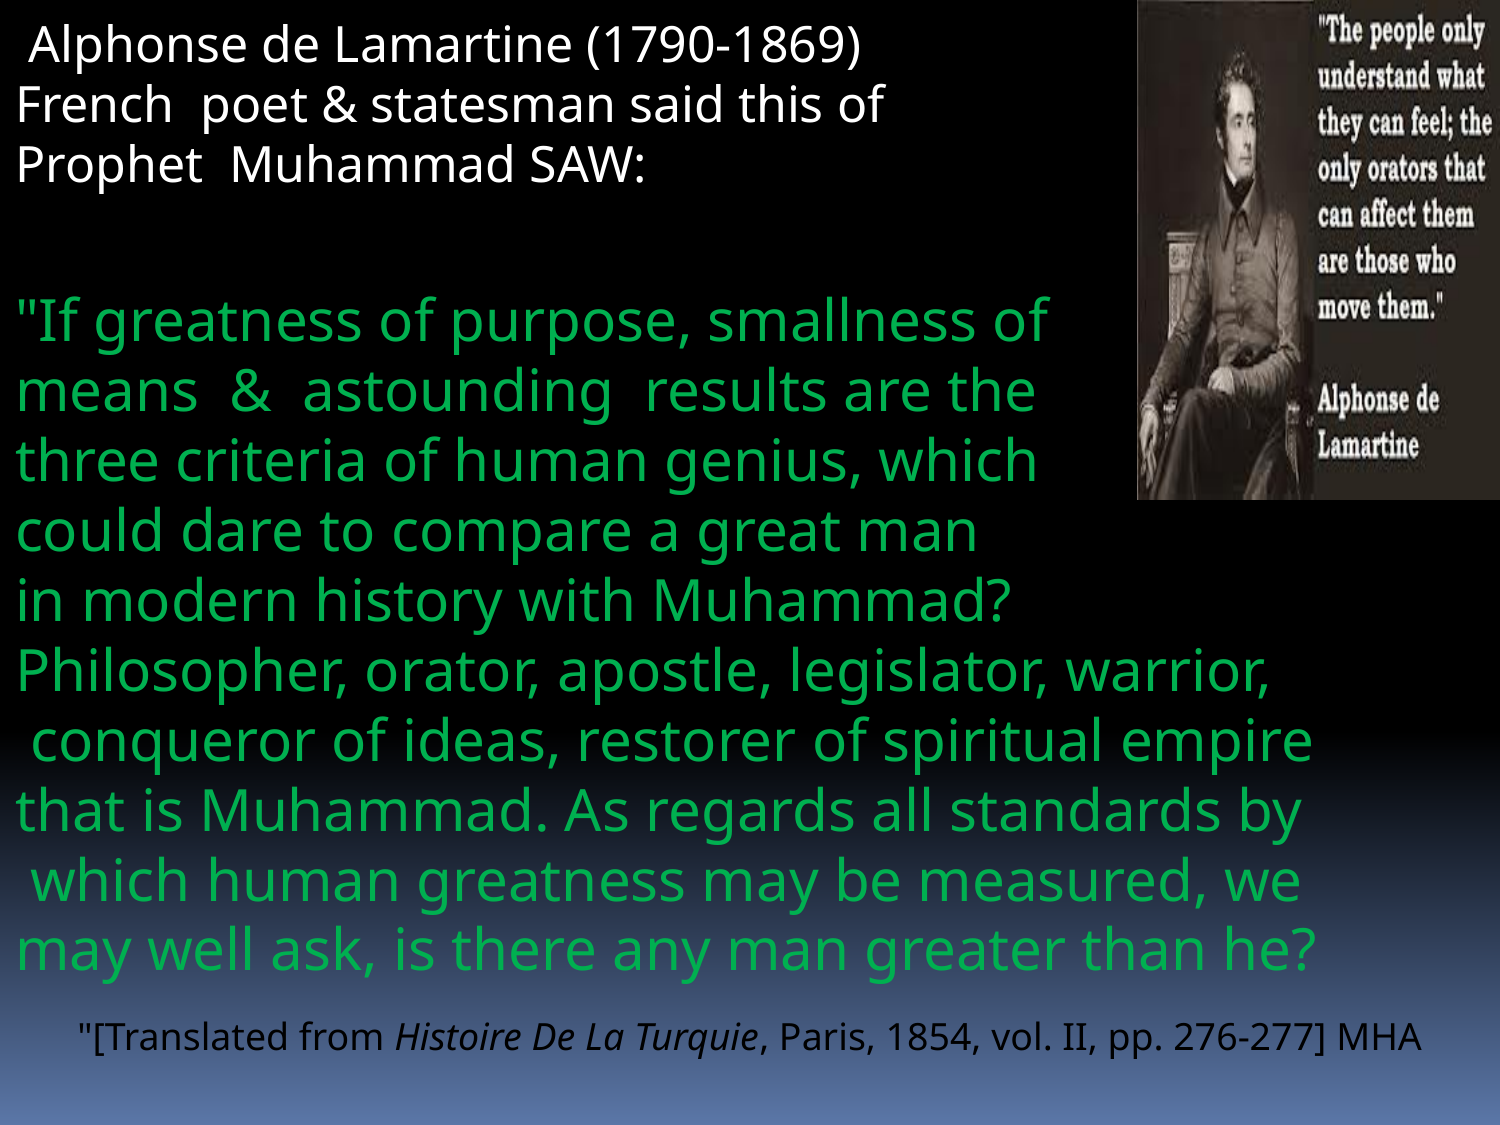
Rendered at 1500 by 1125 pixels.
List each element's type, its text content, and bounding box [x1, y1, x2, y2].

picture [1136, 0, 1500, 501]
text_box Alphonse de Lamartine (1790-1869) French poet & statesman said this of Prophet Muhammad SAW: "If greatness of purpose, smallness of means & astounding results are the three criteria of human genius, which could dare to compare a great man in modern history with Muhammad? Philosopher, orator, apostle, legislator, warrior, conqueror of ideas, restorer of spiritual empire that is Muhammad. As regards all standards by which human greatness may be measured, we may well ask, is there any man greater than he? "[Translated from Histoire De La Turquie, Paris, 1854, vol. II, pp. 276-277] MHA [0, 5, 1500, 1065]
